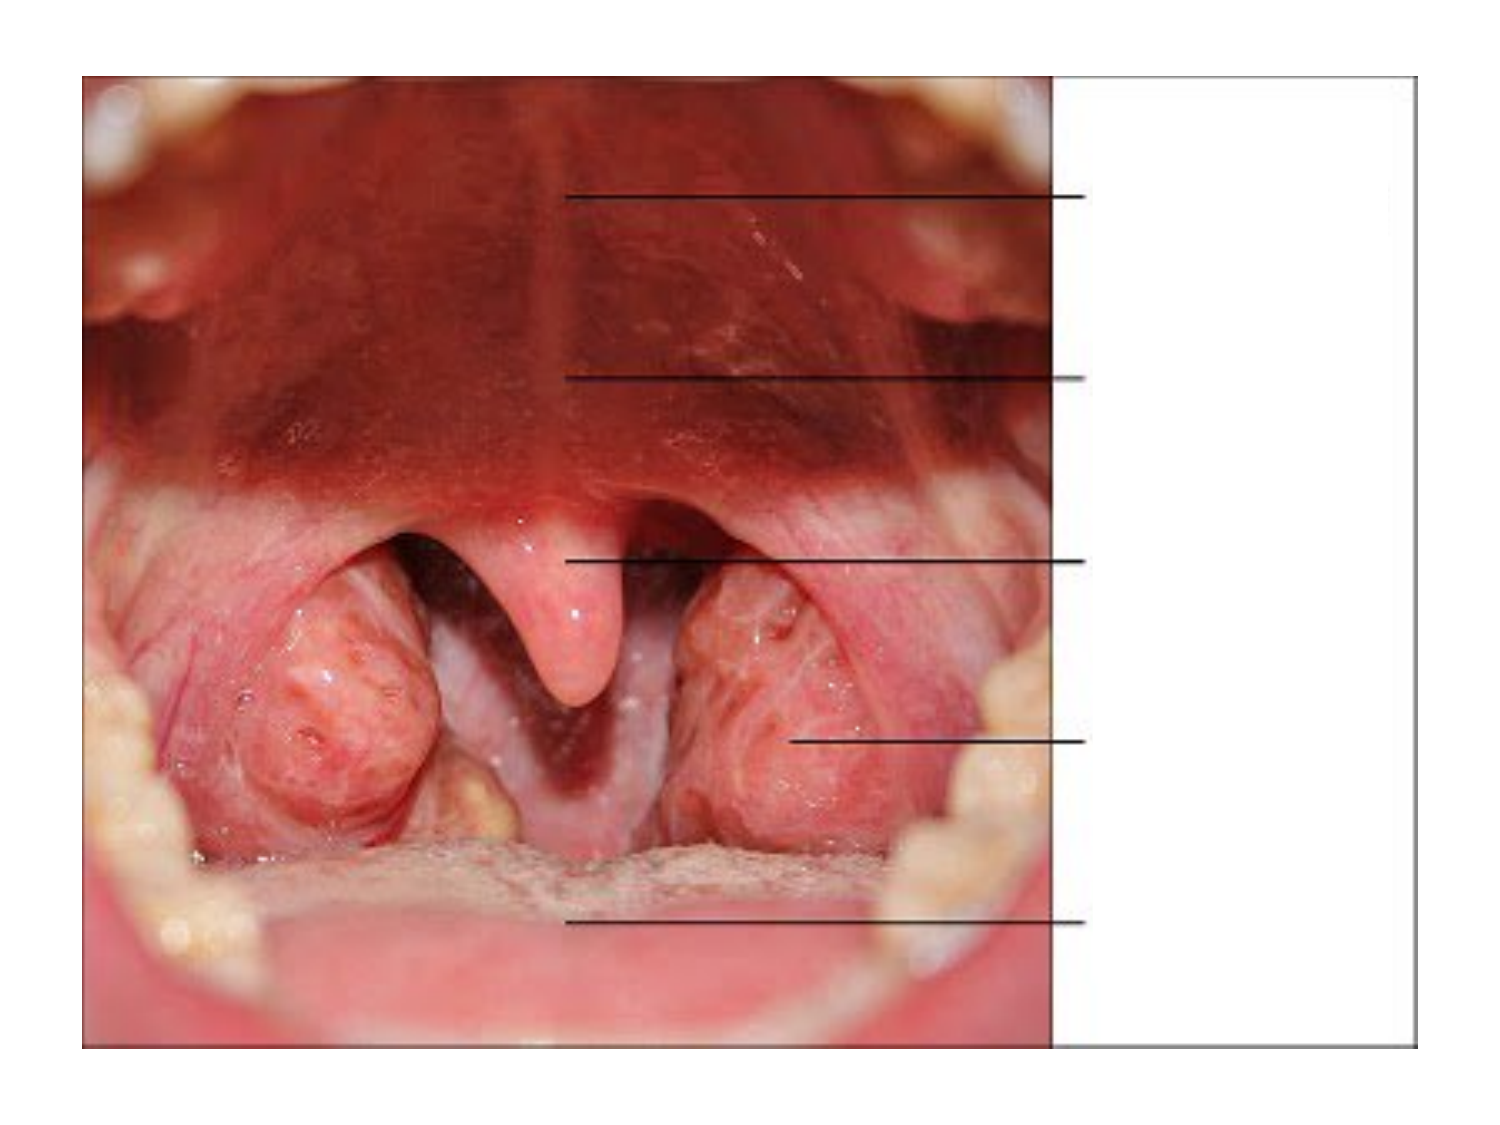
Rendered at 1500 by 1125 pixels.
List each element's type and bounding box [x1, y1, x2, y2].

picture [81, 76, 1418, 1049]
